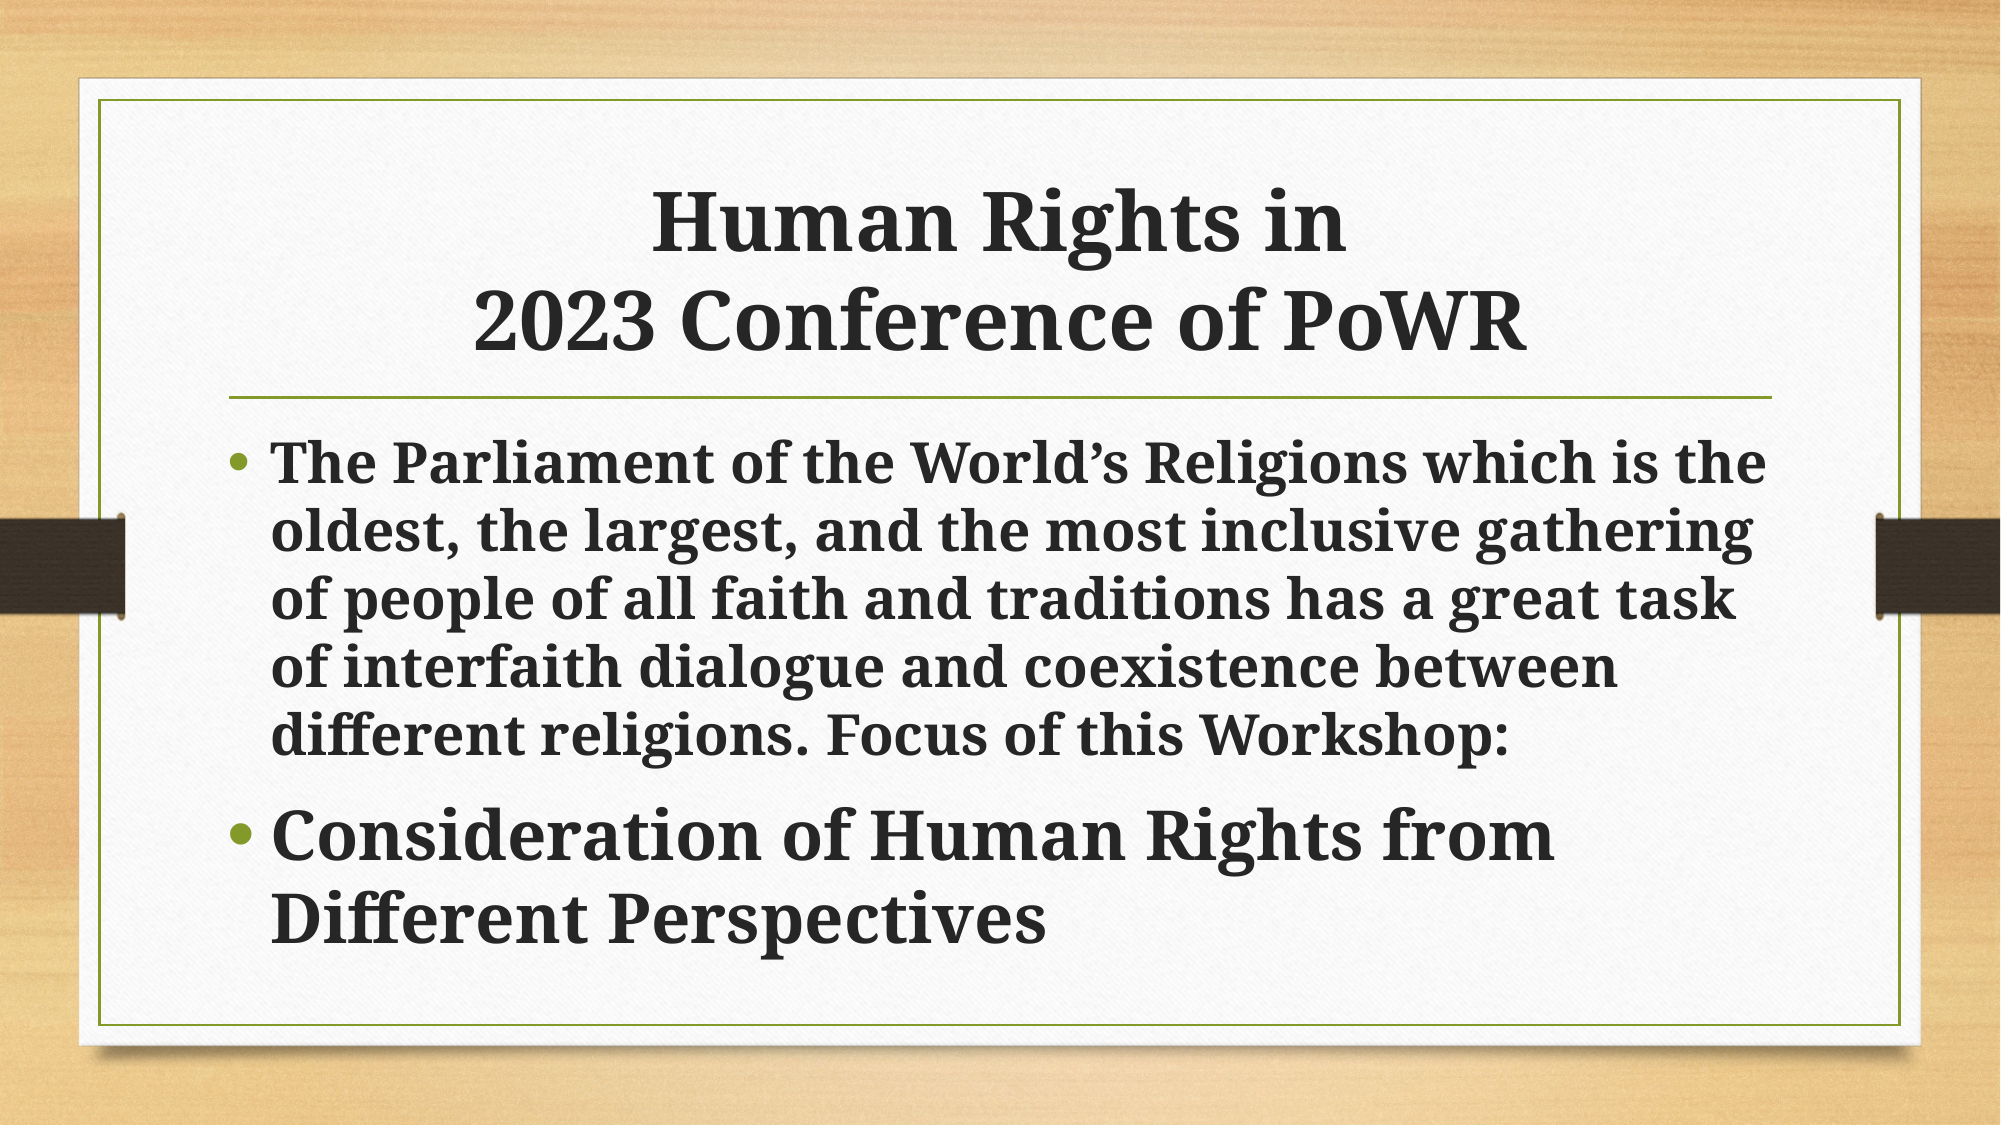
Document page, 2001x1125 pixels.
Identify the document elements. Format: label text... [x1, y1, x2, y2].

title Human Rights in 2023 Conference of PoWR [212, 161, 1788, 375]
picture [0, 0, 2001, 1125]
list The Parliament of the World’s Religions which is the oldest, the largest, and the most inclusive gathering of people of all faith and traditions has a great task of interfaith dialogue and coexistence between different religions. Focus of this Workshop: Consideration of Human Rights from Different Perspectives [212, 419, 1789, 984]
